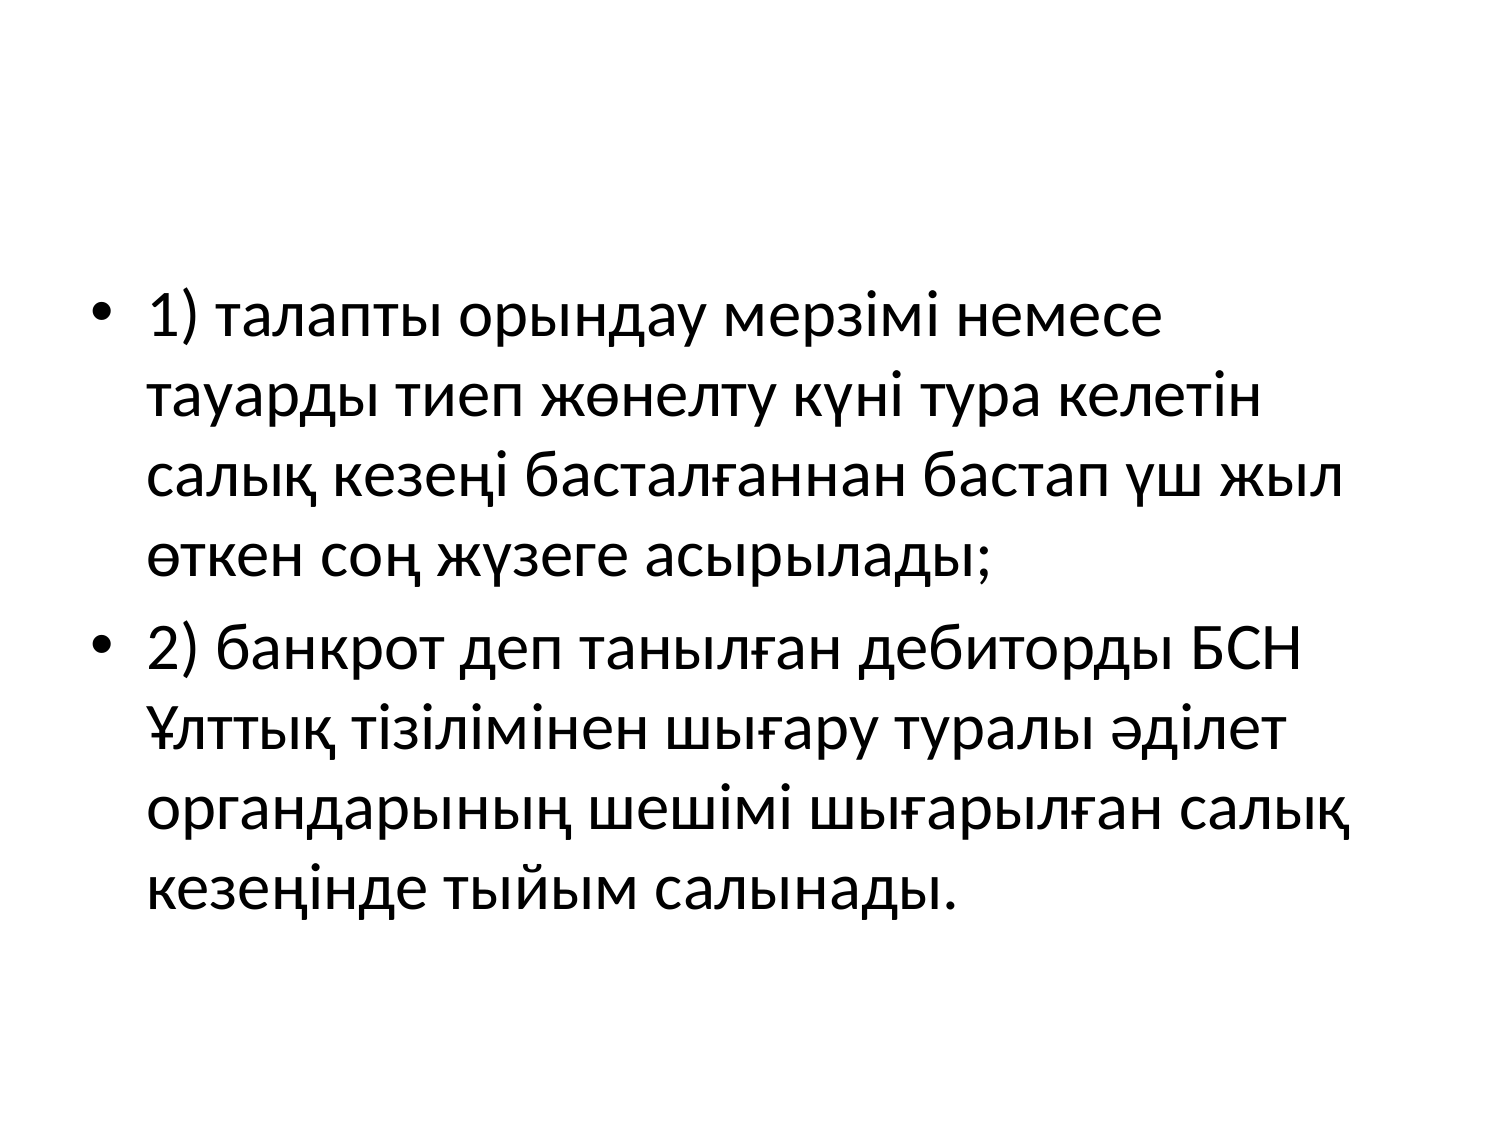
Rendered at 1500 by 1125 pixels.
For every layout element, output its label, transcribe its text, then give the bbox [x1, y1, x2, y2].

list 1) талапты орындау мерзімі немесе тауарды тиеп жөнелту күні тура келетін салық кезеңі басталғаннан бастап үш жыл өткен соң жүзеге асырылады; 2) банкрот деп танылған дебиторды БСН Ұлттық тізілімінен шығару туралы әділет органдарының шешімі шығарылған салық кезеңінде тыйым салынады. [75, 262, 1425, 1005]
